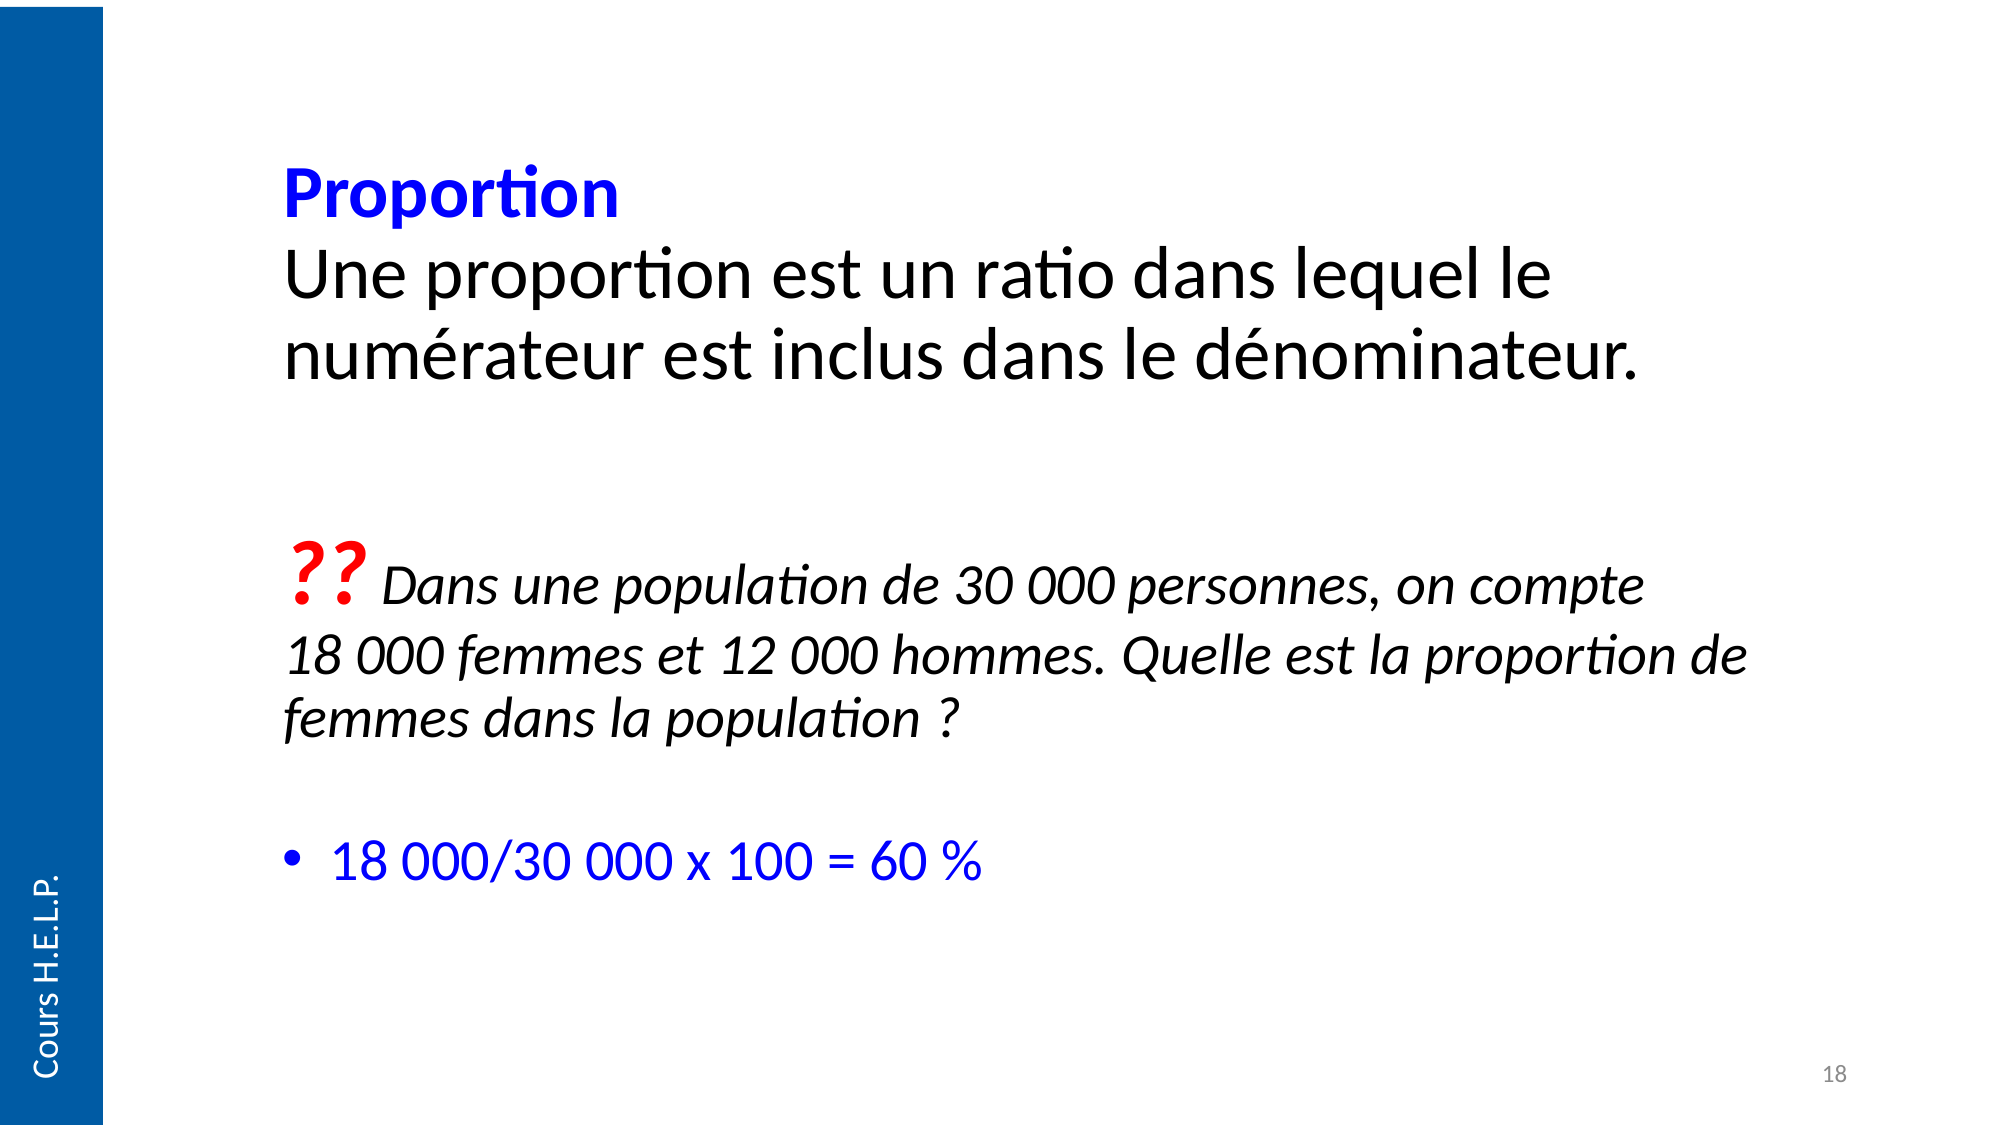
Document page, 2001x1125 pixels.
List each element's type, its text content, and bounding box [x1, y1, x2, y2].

text_box 18 000/30 000 x 100 = 60 % [268, 814, 1012, 900]
text_box Cours H.E.L.P. [13, 857, 89, 1095]
list ?? Dans une population de 30 000 personnes, on compte 18 000 femmes et 12 000 hommes. Quelle est la proportion de femmes dans la population ? [268, 517, 1854, 765]
title Proportion Une proportion est un ratio dans lequel le numérateur est inclus dans le dénominateur. [268, 101, 1732, 517]
text_box [0, 6, 104, 1125]
slide_number 18 [1412, 1042, 1863, 1103]
